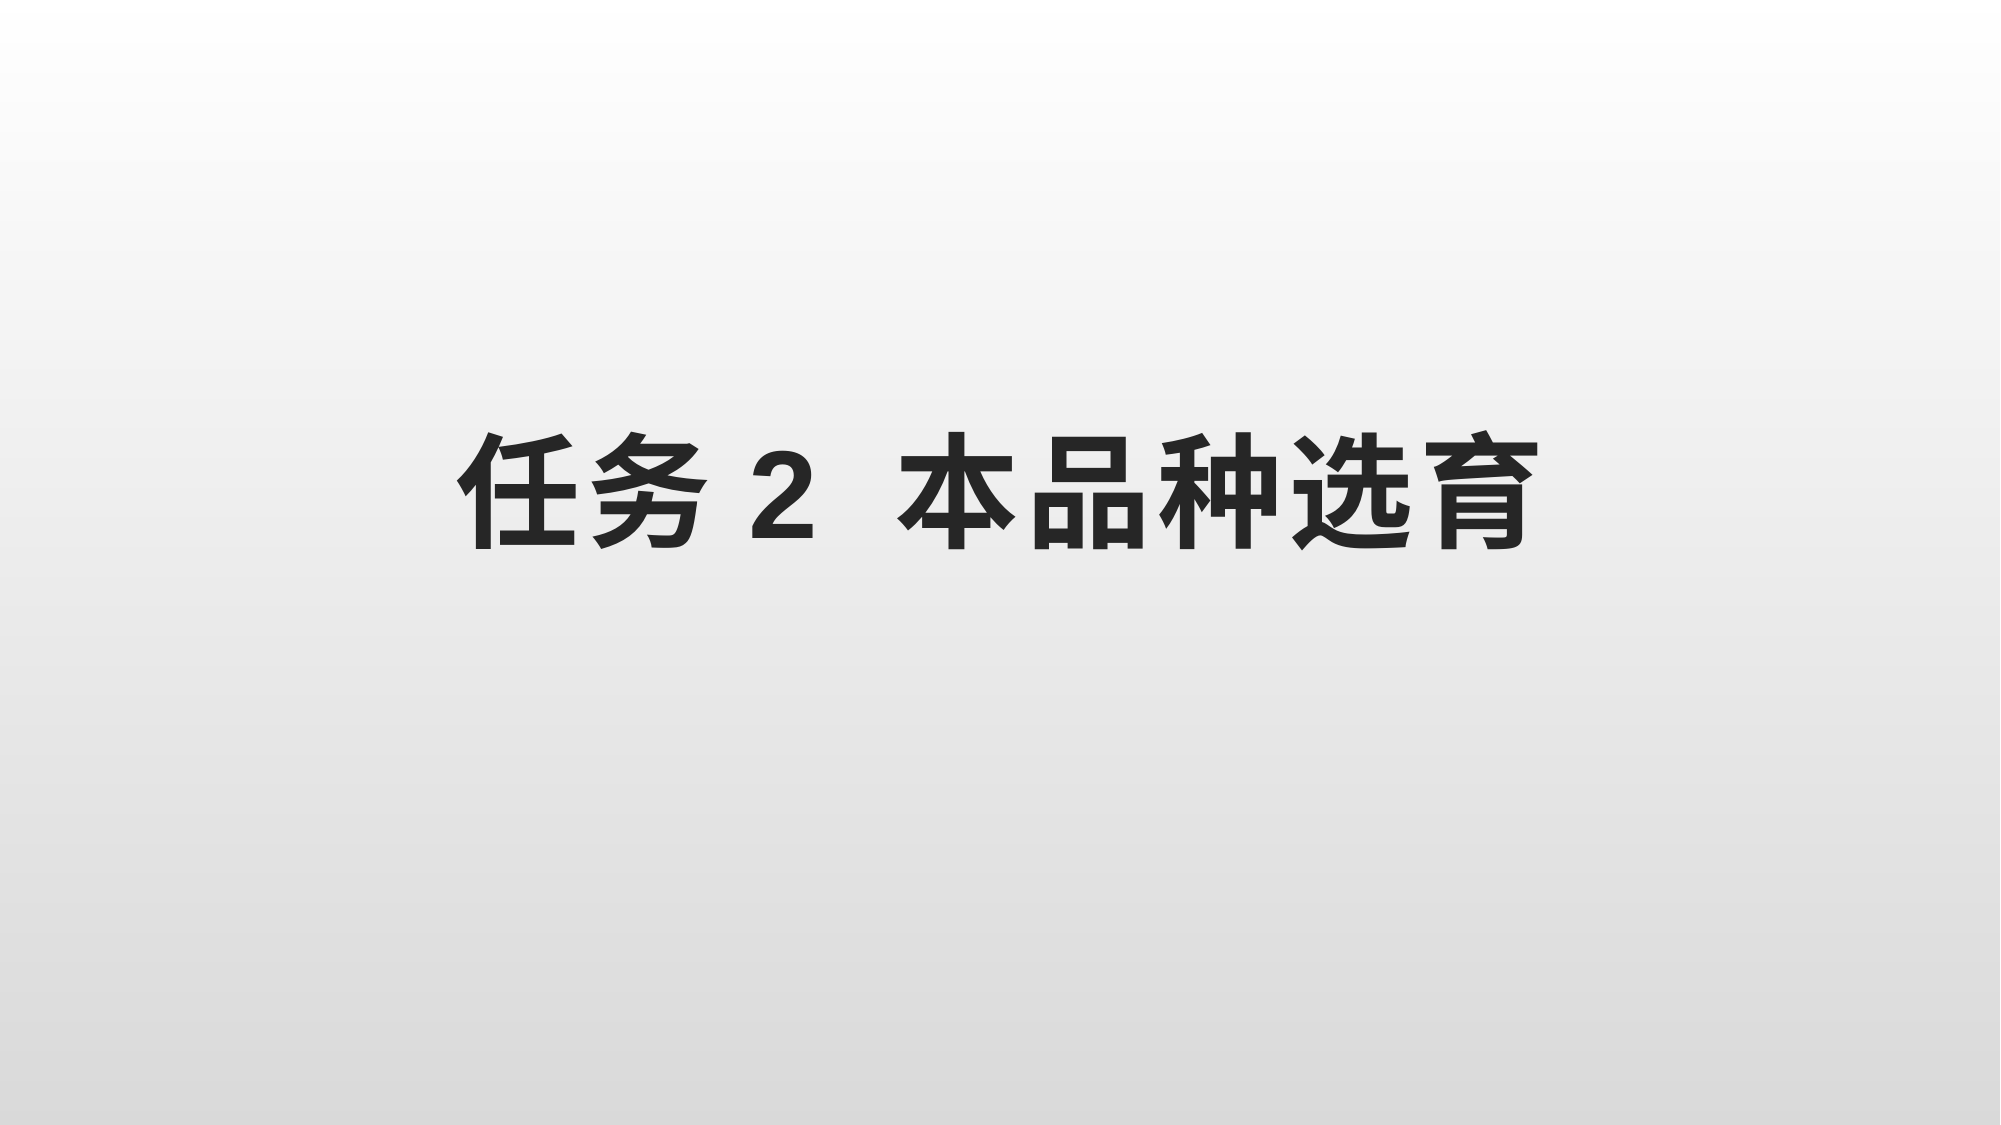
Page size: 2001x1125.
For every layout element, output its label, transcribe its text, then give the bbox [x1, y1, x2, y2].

title 任务2 本品种选育 [196, 149, 1805, 572]
